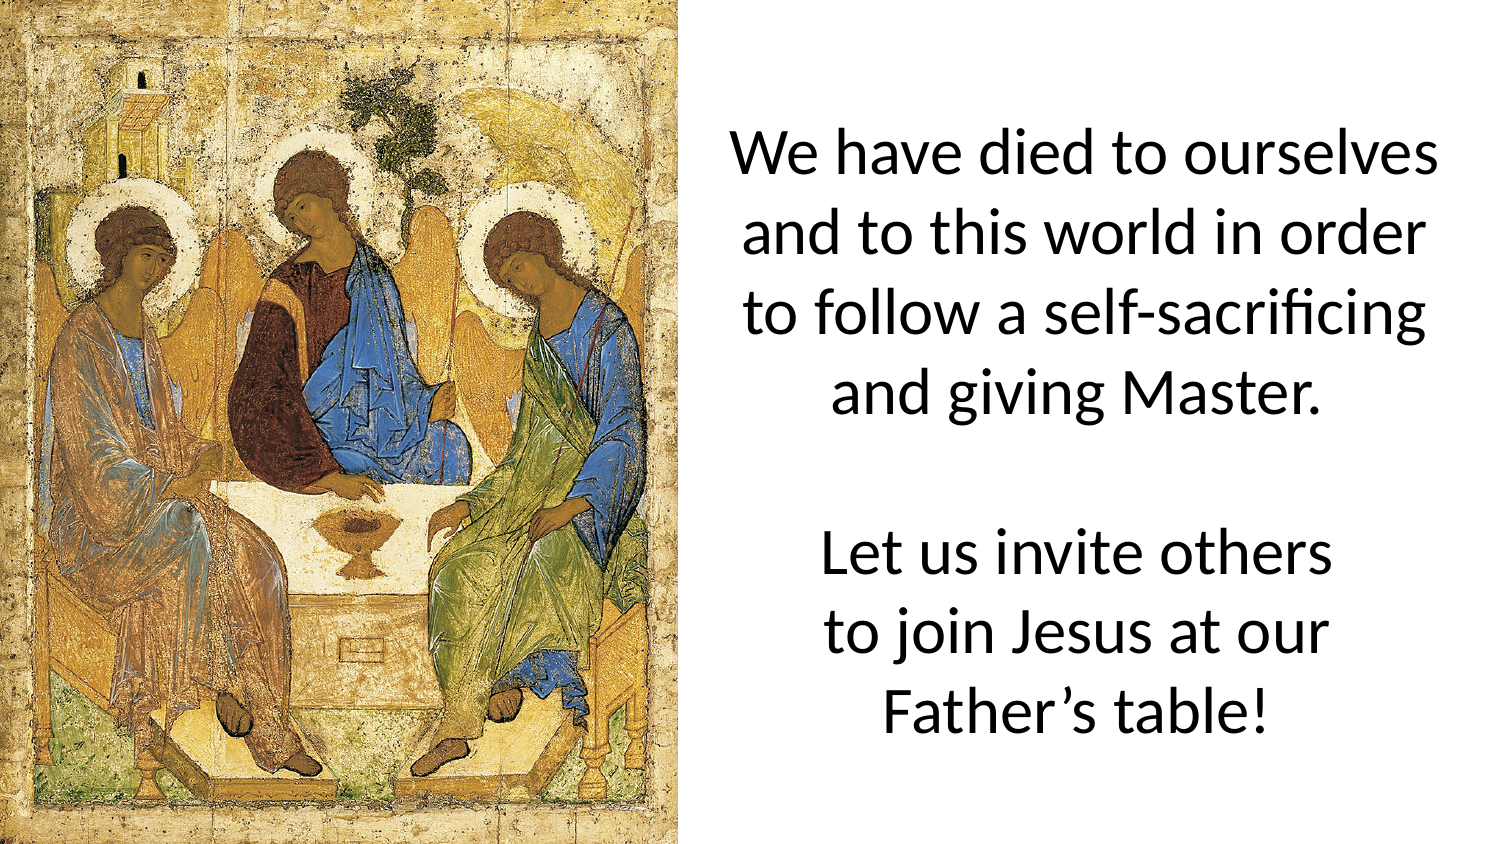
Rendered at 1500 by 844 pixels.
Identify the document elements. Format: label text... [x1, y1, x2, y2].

picture [0, 0, 678, 844]
text_box We have died to ourselves and to this world in order to follow a self-sacrificing and giving Master. Let us invite others to join Jesus at our Father’s table! [709, 100, 1461, 755]
